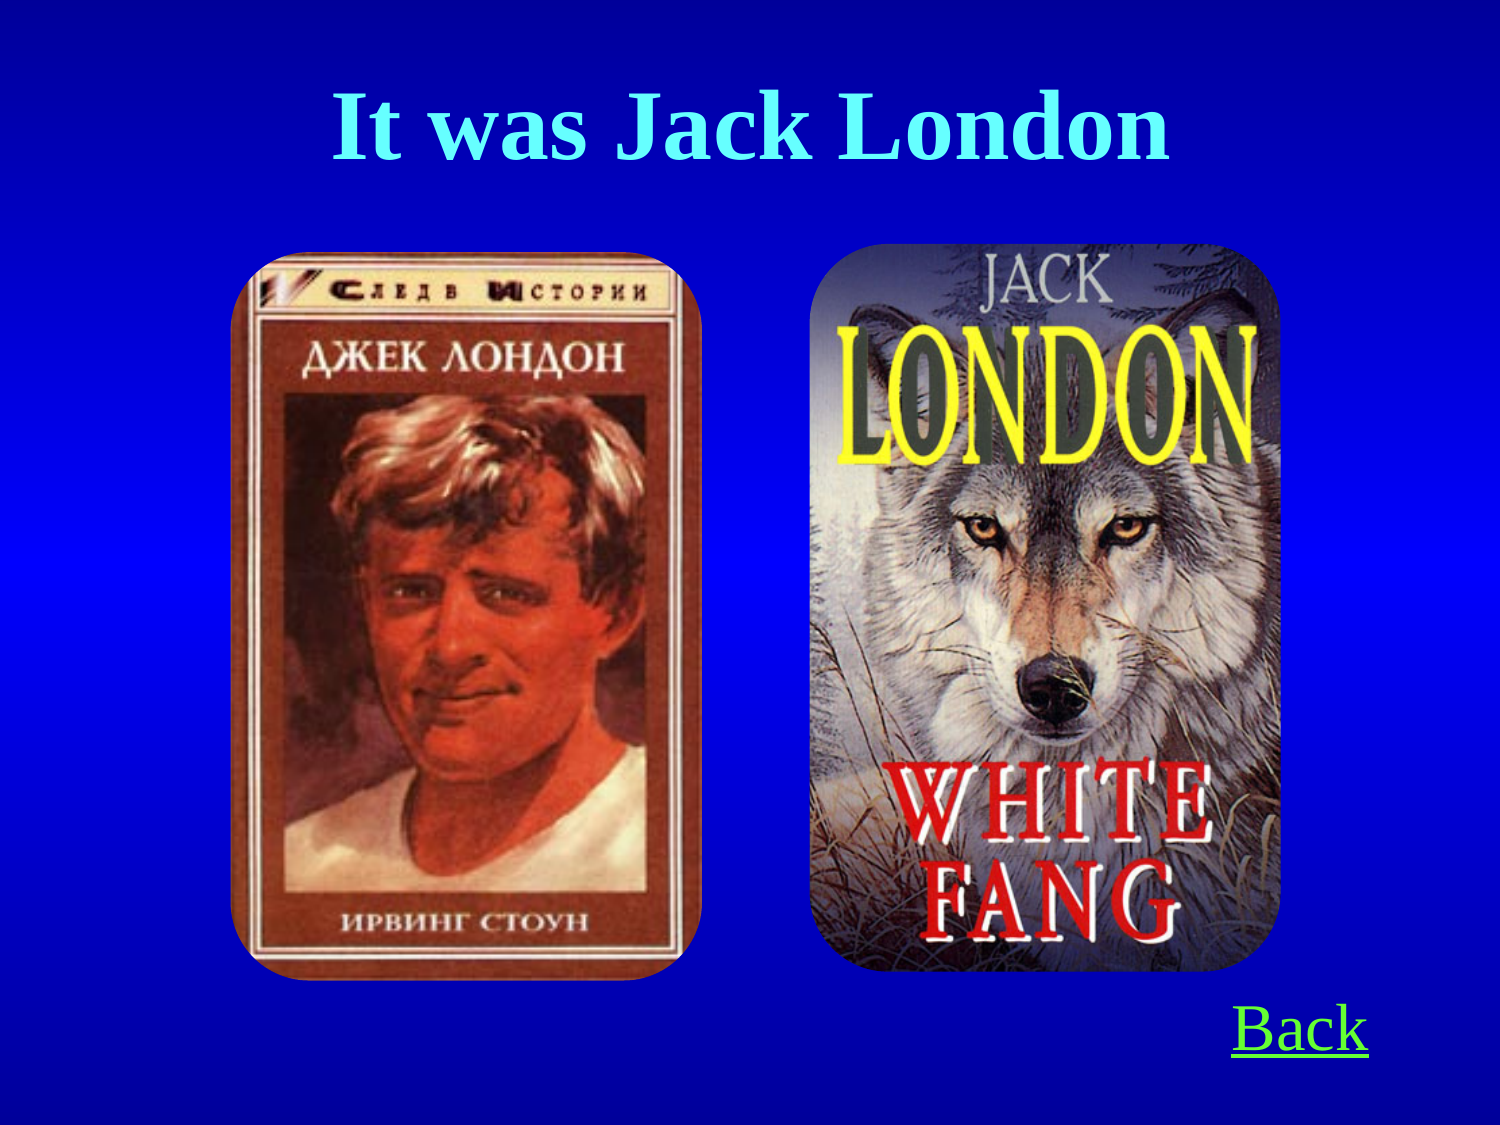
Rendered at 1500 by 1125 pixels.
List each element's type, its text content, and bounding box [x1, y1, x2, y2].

picture [809, 243, 1281, 972]
picture [230, 251, 703, 981]
text_box It was Jack London [235, 52, 1292, 188]
text_box Back [1216, 976, 1384, 1071]
